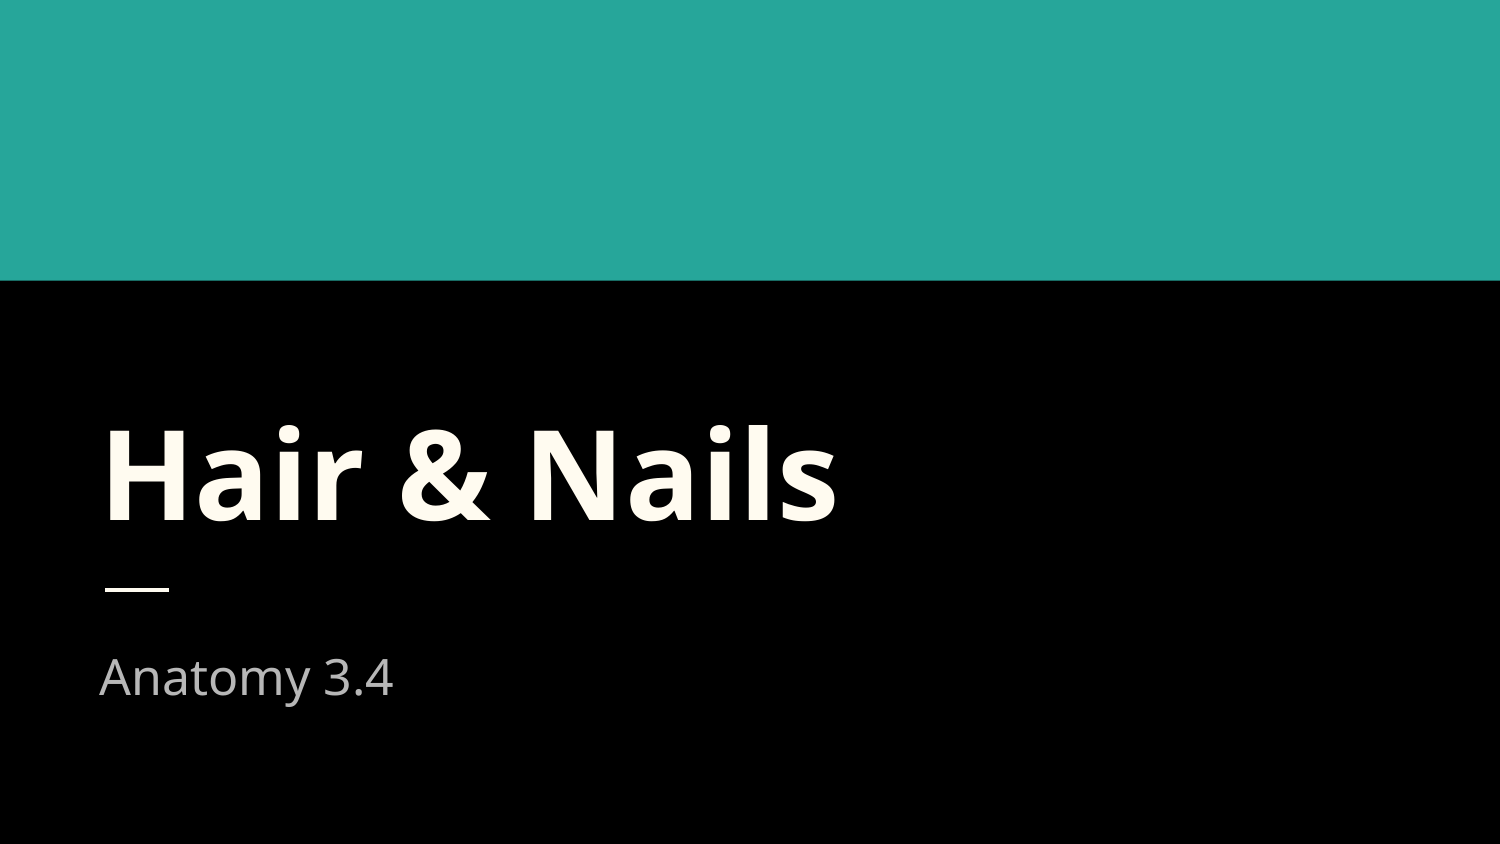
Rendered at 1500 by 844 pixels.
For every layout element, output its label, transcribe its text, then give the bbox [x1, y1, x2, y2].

title Hair & Nails [84, 310, 1416, 561]
subtitle Anatomy 3.4 [84, 630, 1416, 760]
